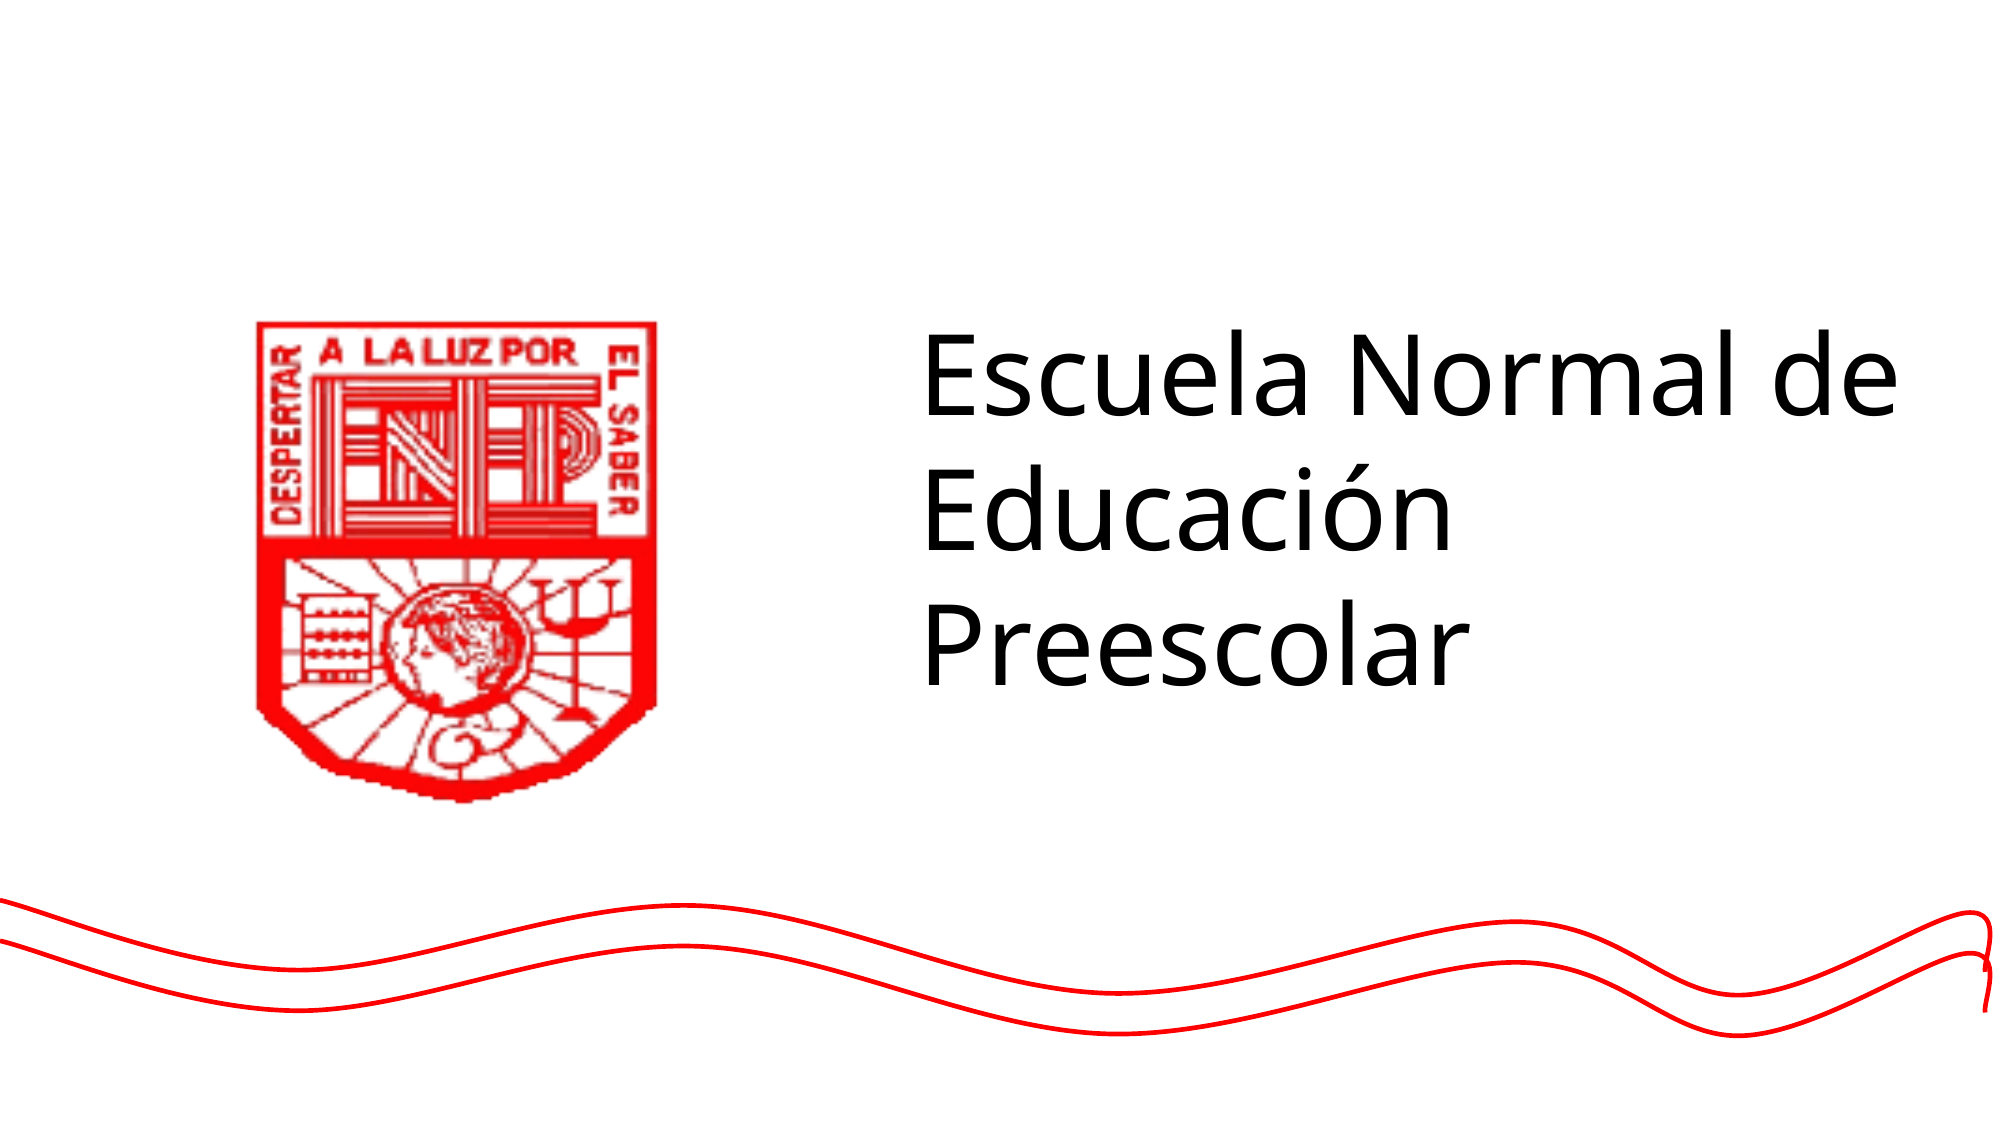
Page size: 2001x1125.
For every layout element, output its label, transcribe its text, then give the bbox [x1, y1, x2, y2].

text_box Escuela Normal de Educación Preescolar [910, 294, 1927, 457]
text_box [0, 900, 1991, 996]
text_box [0, 940, 1991, 1036]
picture [77, 312, 809, 812]
